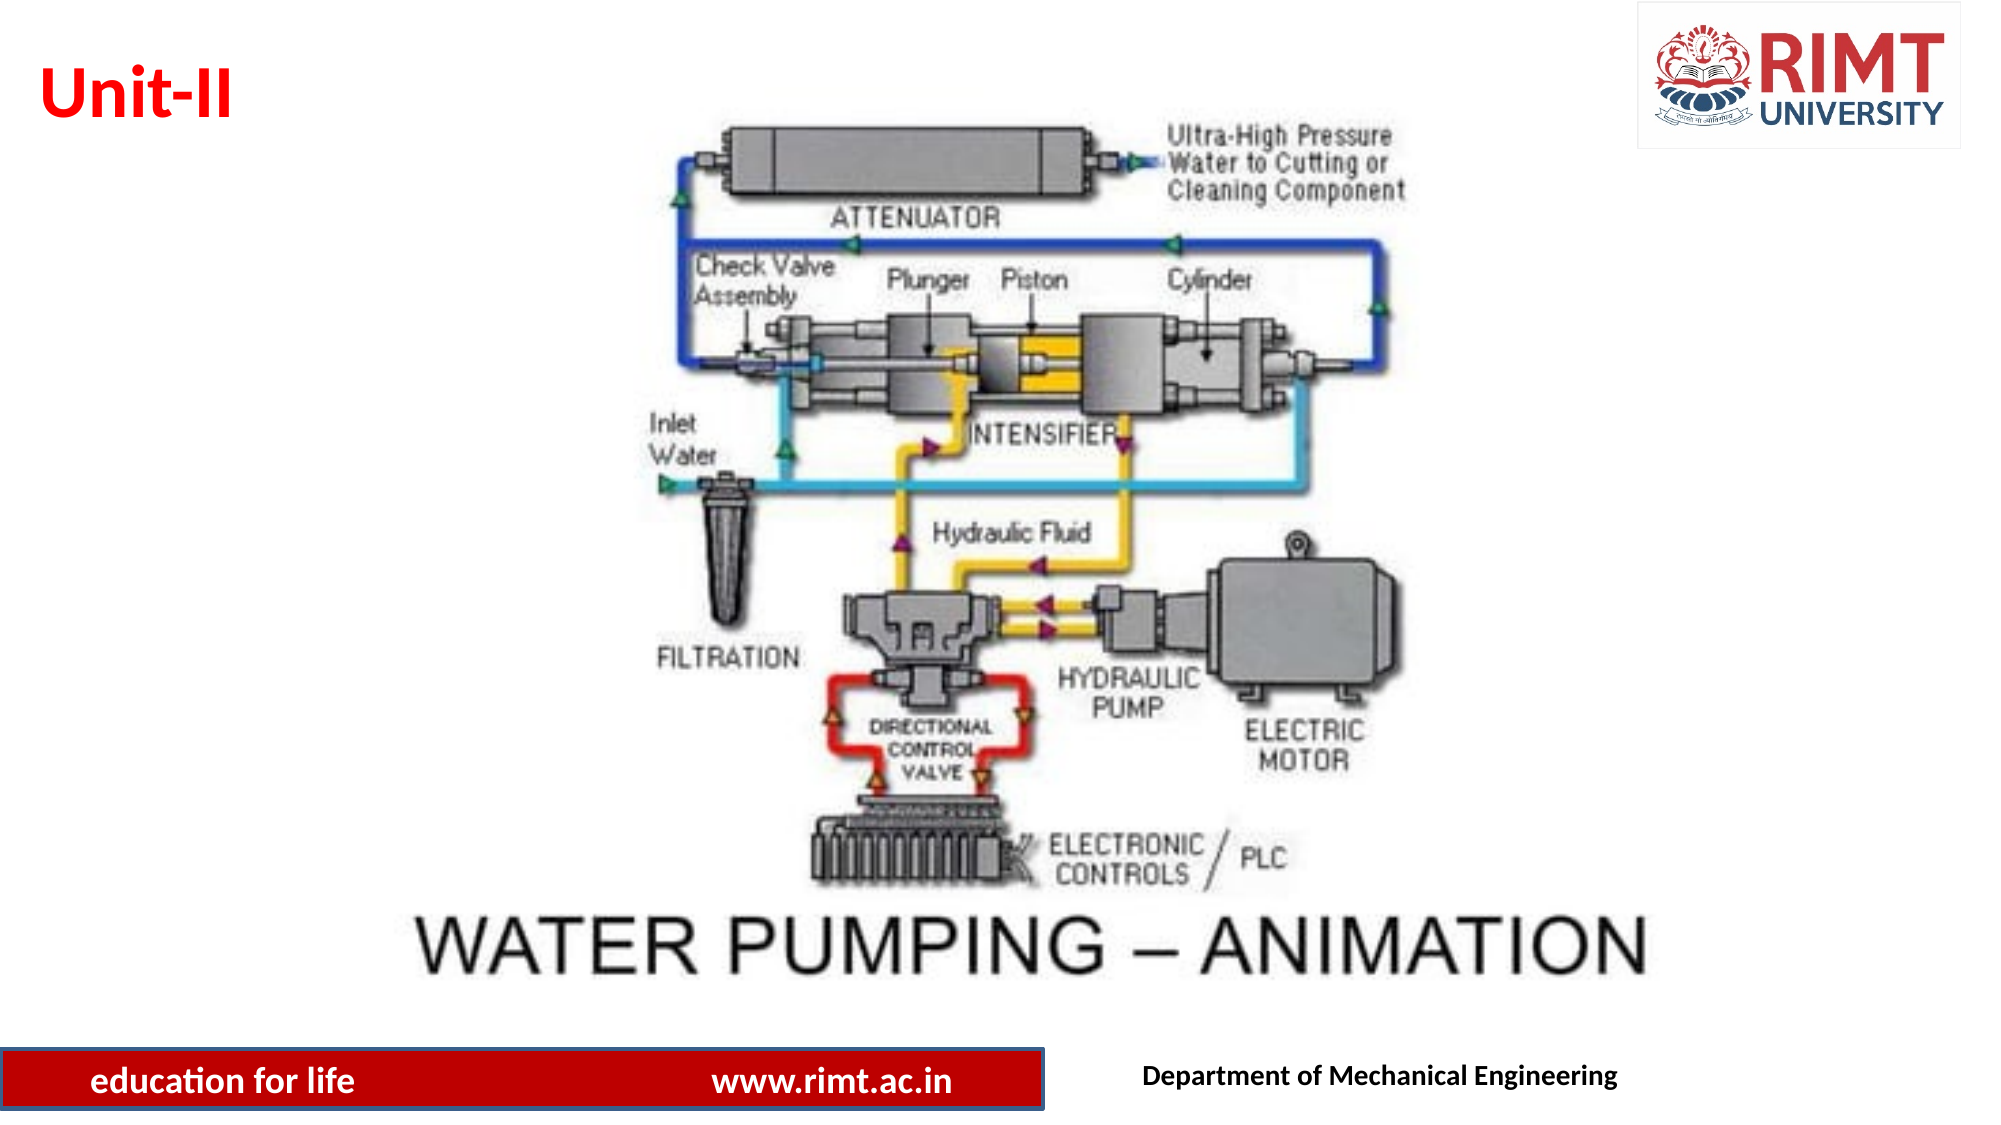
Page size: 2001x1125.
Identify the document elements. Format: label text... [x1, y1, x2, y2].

text_box Department of Mechanical Engineering [1042, 1044, 1718, 1104]
picture [387, 1, 1961, 1066]
text_box education for life www.rimt.ac.in [0, 1047, 1045, 1111]
text_box Unit-II [0, 0, 277, 177]
